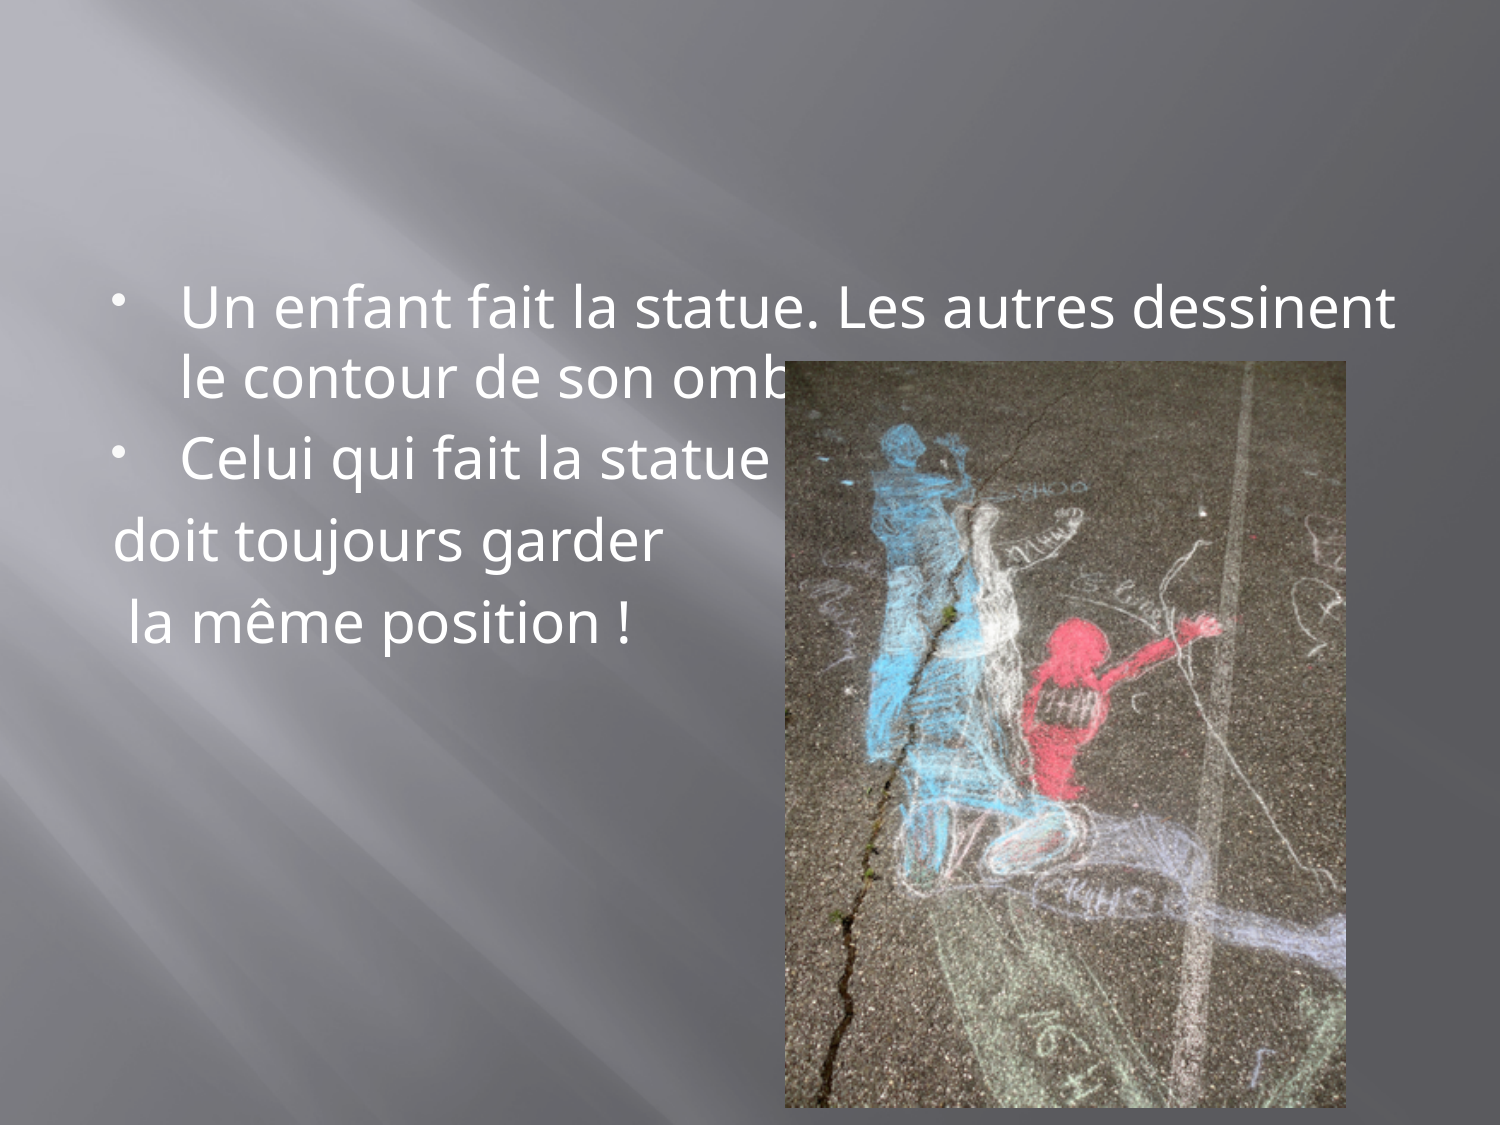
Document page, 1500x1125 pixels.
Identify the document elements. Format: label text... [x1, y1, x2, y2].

picture [784, 361, 1346, 1108]
list Un enfant fait la statue. Les autres dessinent le contour de son ombre. Celui qui fait la statue doit toujours garder la même position ! [75, 262, 1425, 1035]
